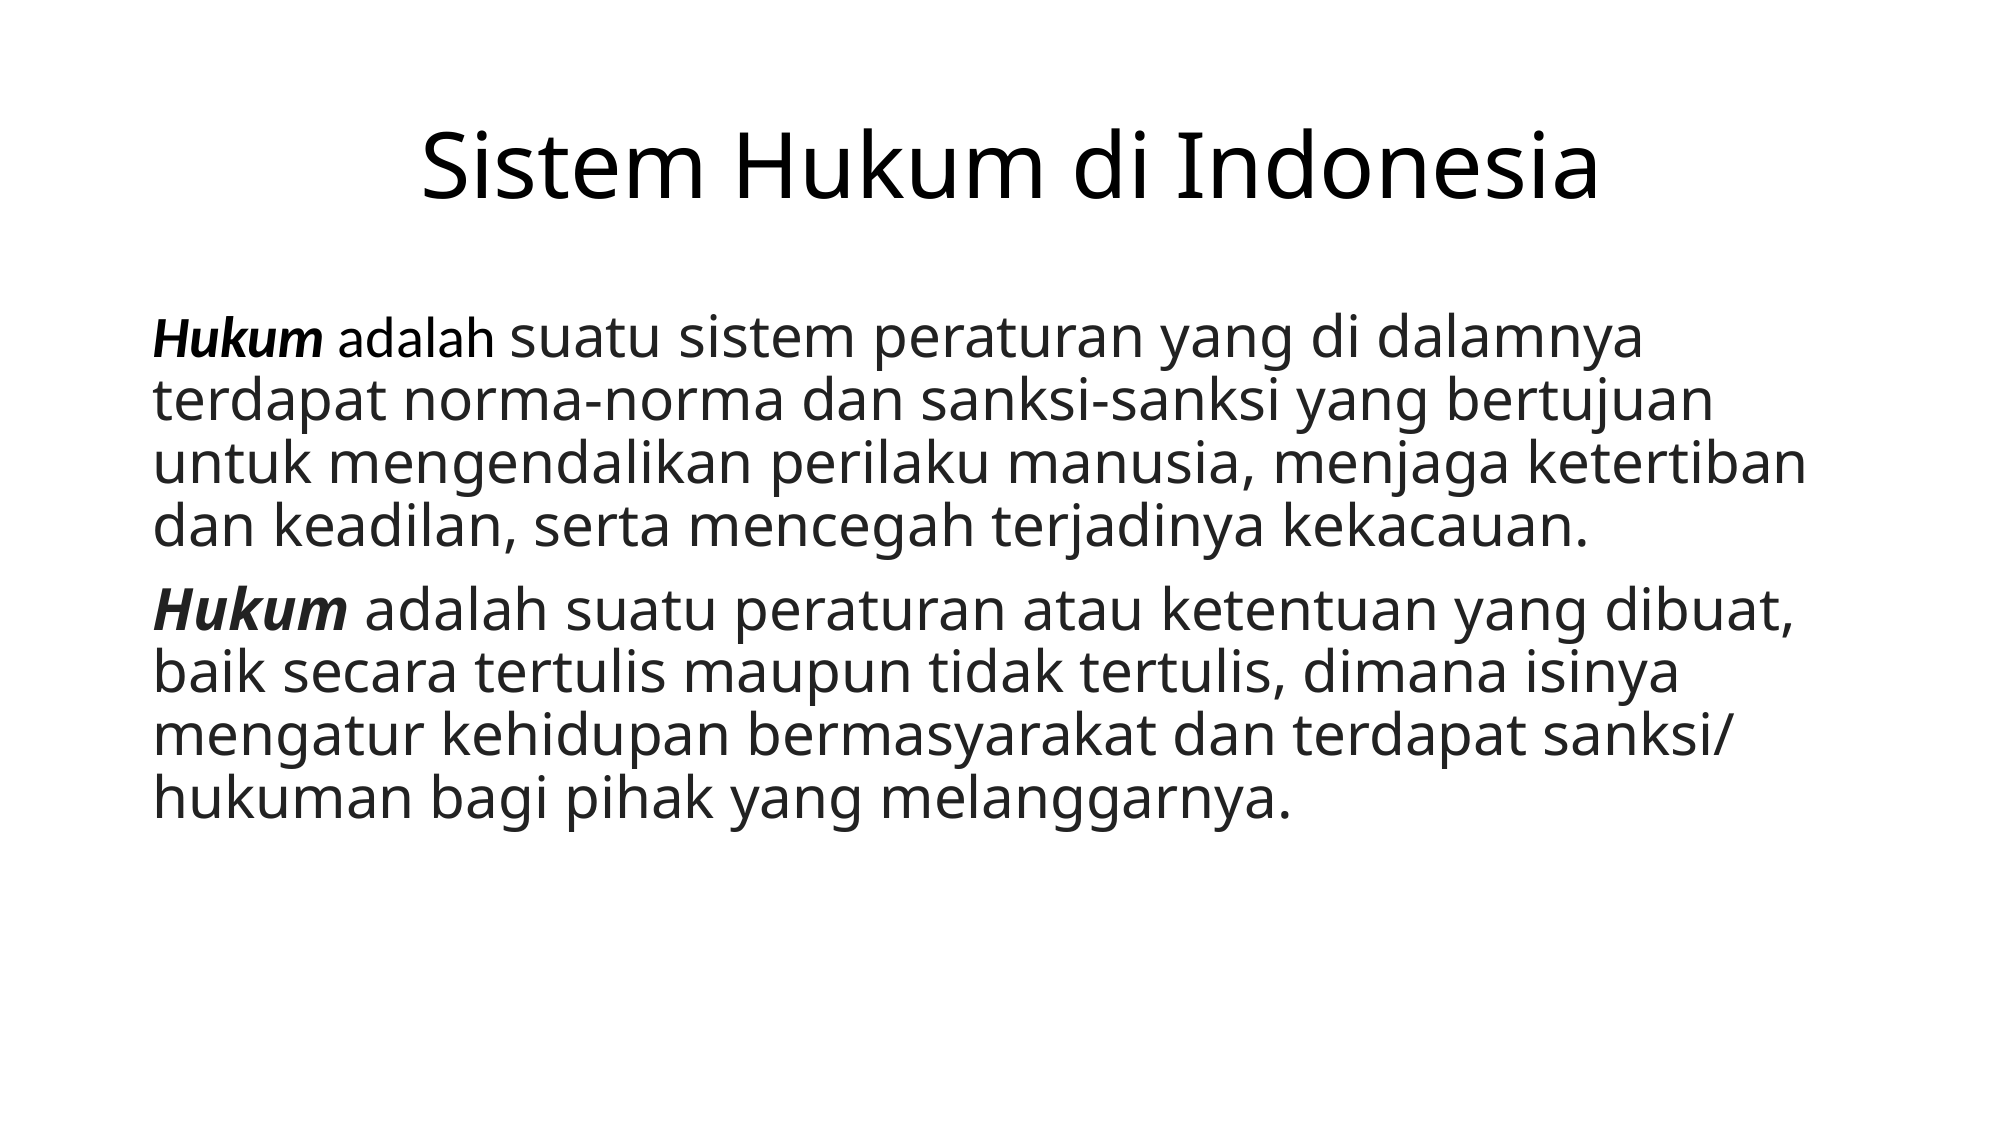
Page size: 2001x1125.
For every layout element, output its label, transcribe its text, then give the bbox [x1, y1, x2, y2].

list Hukum adalah suatu sistem peraturan yang di dalamnya terdapat norma-norma dan sanksi-sanksi yang bertujuan untuk mengendalikan perilaku manusia, menjaga ketertiban dan keadilan, serta mencegah terjadinya kekacauan. Hukum adalah suatu peraturan atau ketentuan yang dibuat, baik secara tertulis maupun tidak tertulis, dimana isinya mengatur kehidupan bermasyarakat dan terdapat sanksi/ hukuman bagi pihak yang melanggarnya. [137, 299, 1863, 1014]
title Sistem Hukum di Indonesia [137, 59, 1863, 278]
